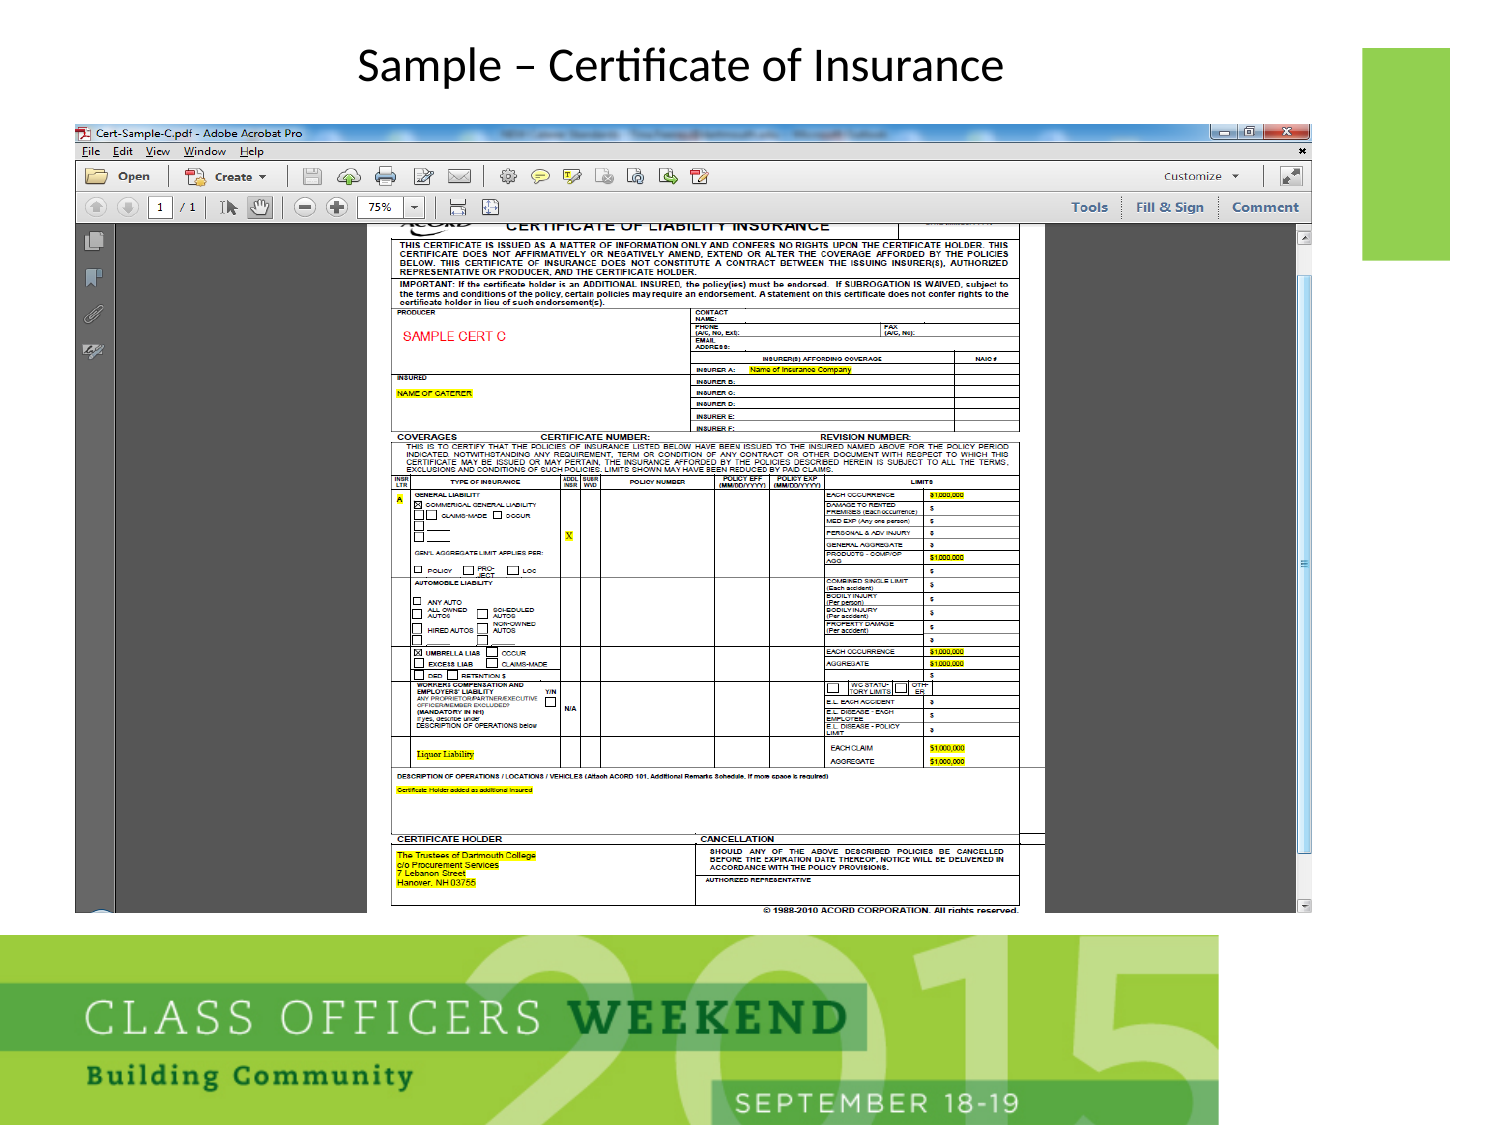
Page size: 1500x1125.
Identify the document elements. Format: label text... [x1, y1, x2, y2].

picture [0, 935, 1219, 1125]
title Sample – Certificate of Insurance [62, 24, 1300, 100]
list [74, 124, 1312, 913]
